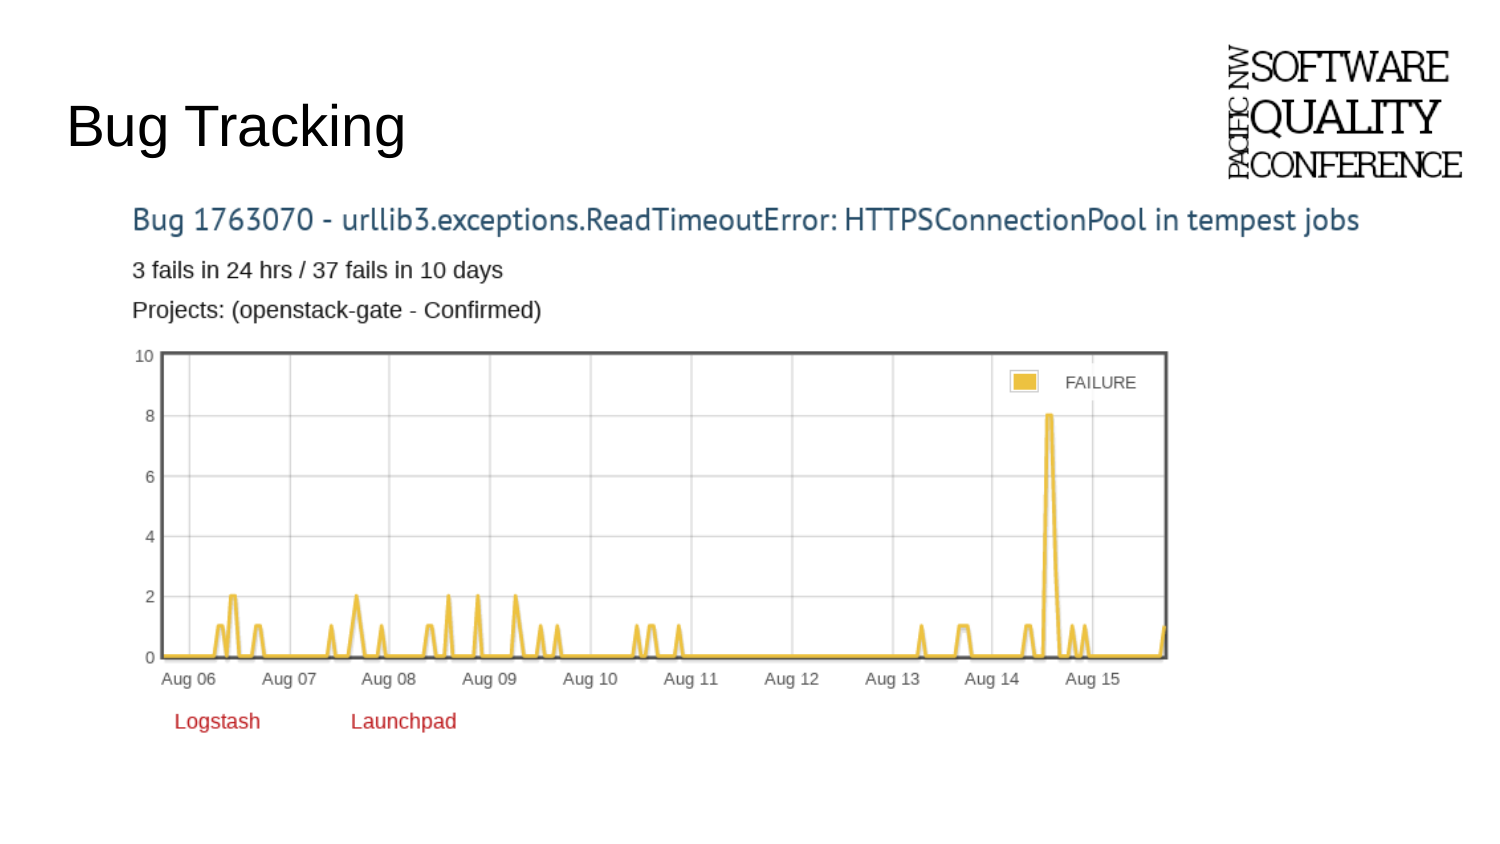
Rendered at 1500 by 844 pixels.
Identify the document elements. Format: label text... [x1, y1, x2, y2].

picture [1224, 0, 1500, 187]
title Bug Tracking [51, 72, 1219, 167]
picture [115, 188, 1385, 750]
